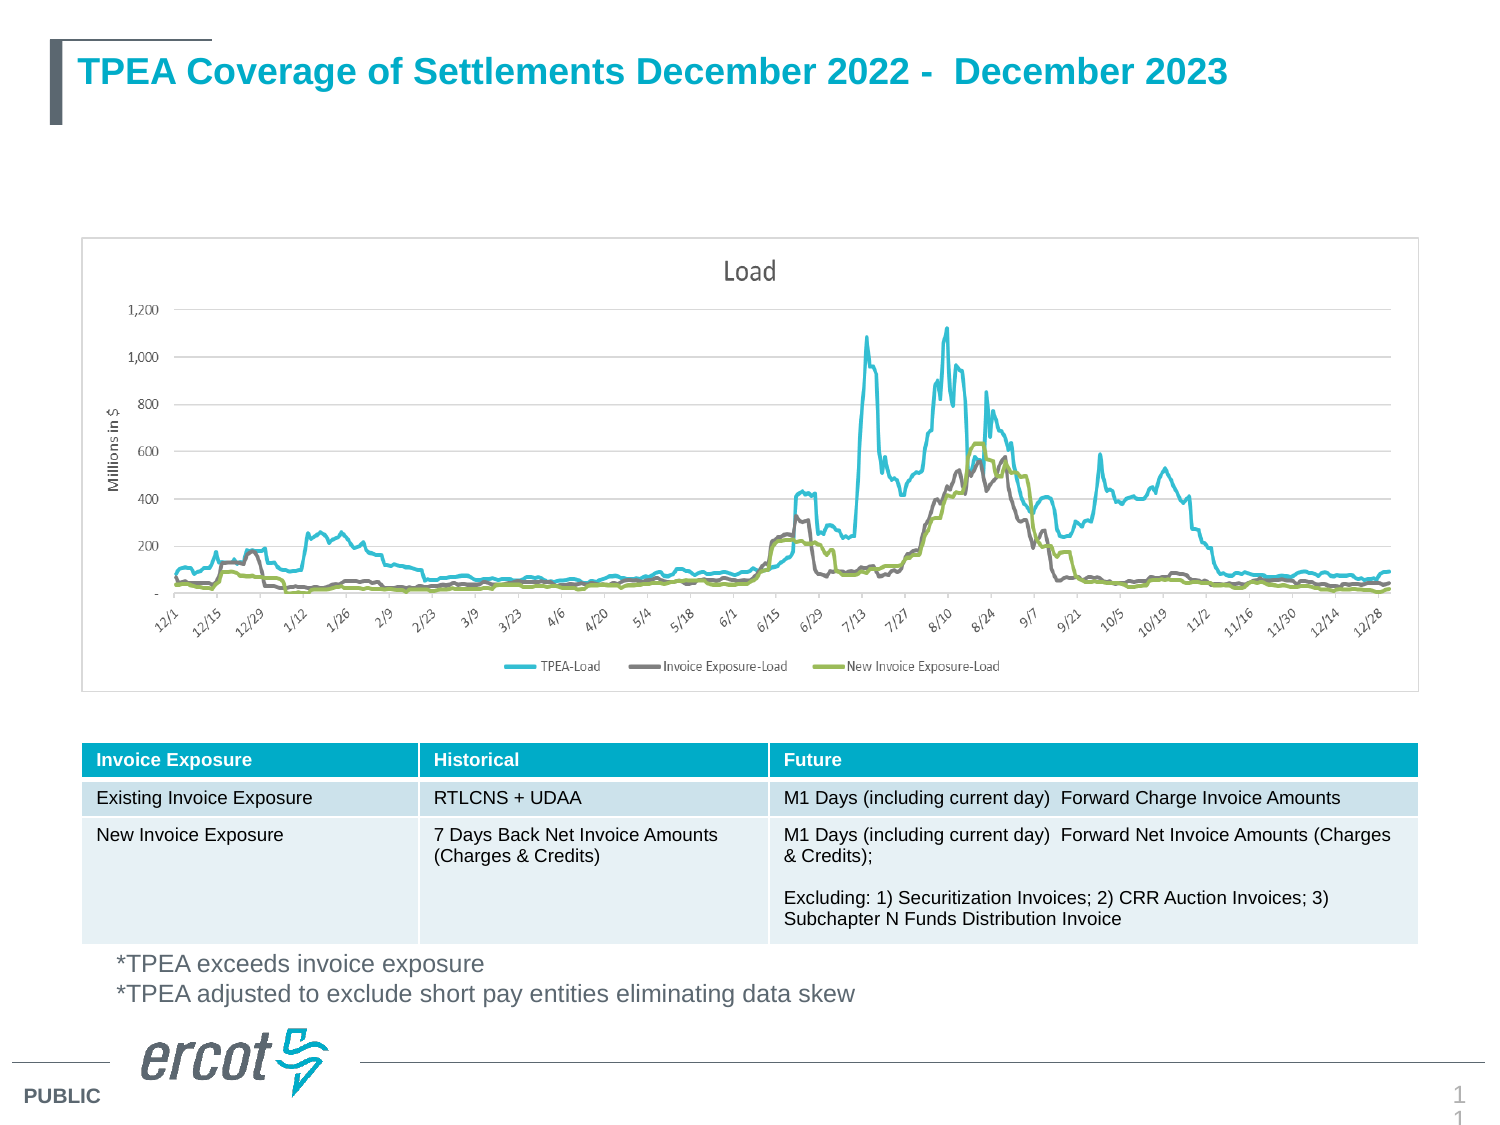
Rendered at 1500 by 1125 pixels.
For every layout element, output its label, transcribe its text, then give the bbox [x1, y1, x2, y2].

table_cell M1 Days (including current day) Forward Charge Invoice Amounts [770, 782, 1418, 816]
table_header Invoice Exposure [82, 743, 418, 777]
picture [80, 237, 1419, 692]
title TPEA Coverage of Settlements December 2022 - December 2023 [62, 39, 1450, 131]
table_cell M1 Days (including current day) Forward Net Invoice Amounts (Charges & Credits); Excluding: 1) Securitization Invoices; 2) CRR Auction Invoices; 3) Subchapter N Funds Distribution Invoice [770, 818, 1418, 944]
table_header Future [770, 743, 1418, 777]
table_header Historical [420, 743, 768, 777]
table_cell Existing Invoice Exposure [82, 782, 418, 816]
table_cell New Invoice Exposure [82, 818, 418, 944]
text_box *TPEA exceeds invoice exposure *TPEA adjusted to exclude short pay entities eliminating data skew [101, 946, 872, 1075]
table_cell RTLCNS + UDAA [420, 782, 768, 816]
table_cell 7 Days Back Net Invoice Amounts (Charges & Credits) [420, 818, 768, 944]
slide_number 11 [1437, 1076, 1475, 1112]
picture [137, 1075, 332, 1100]
